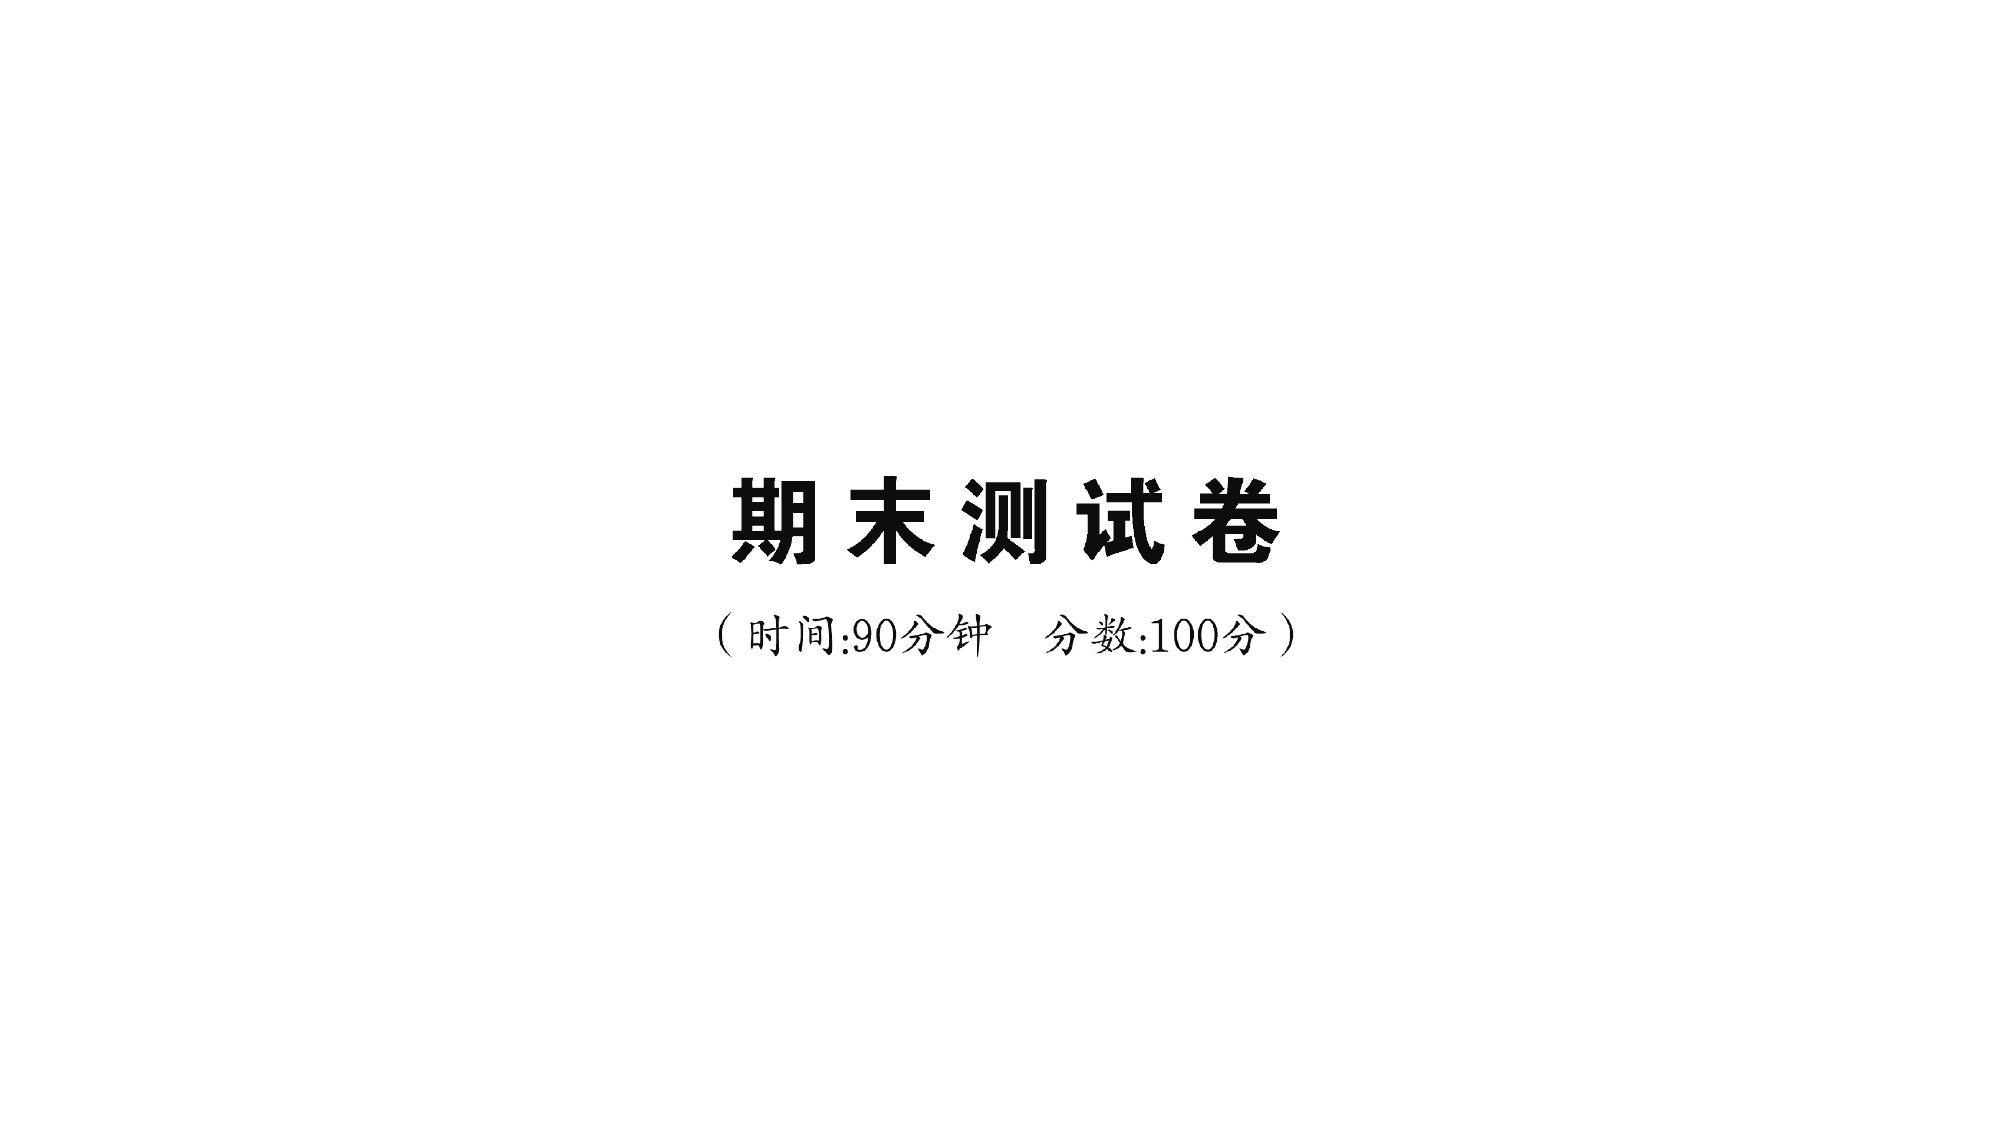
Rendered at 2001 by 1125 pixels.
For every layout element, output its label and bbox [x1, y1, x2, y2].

picture [690, 462, 1305, 663]
